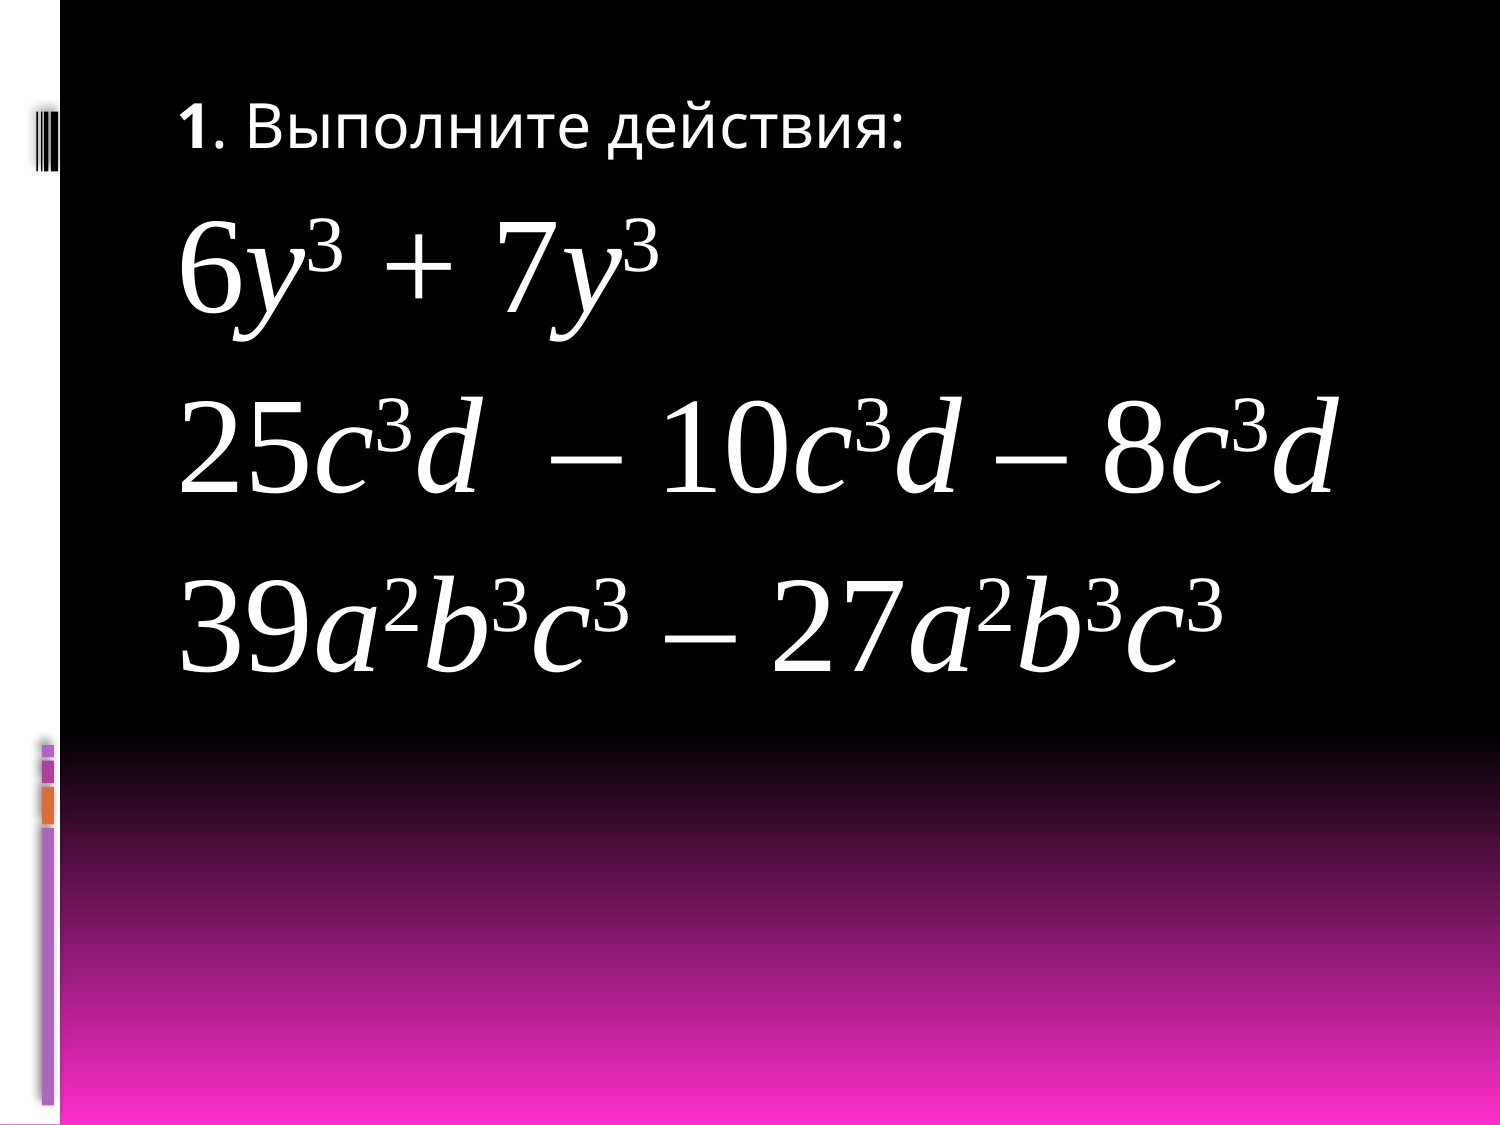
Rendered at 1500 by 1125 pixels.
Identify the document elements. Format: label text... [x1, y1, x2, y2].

list 1. Выполните действия: 6y3 + 7y3 25c3d – 10c3d – 8c3d 39a2b3c3 – 27a2b3c3 [150, 78, 1425, 1043]
